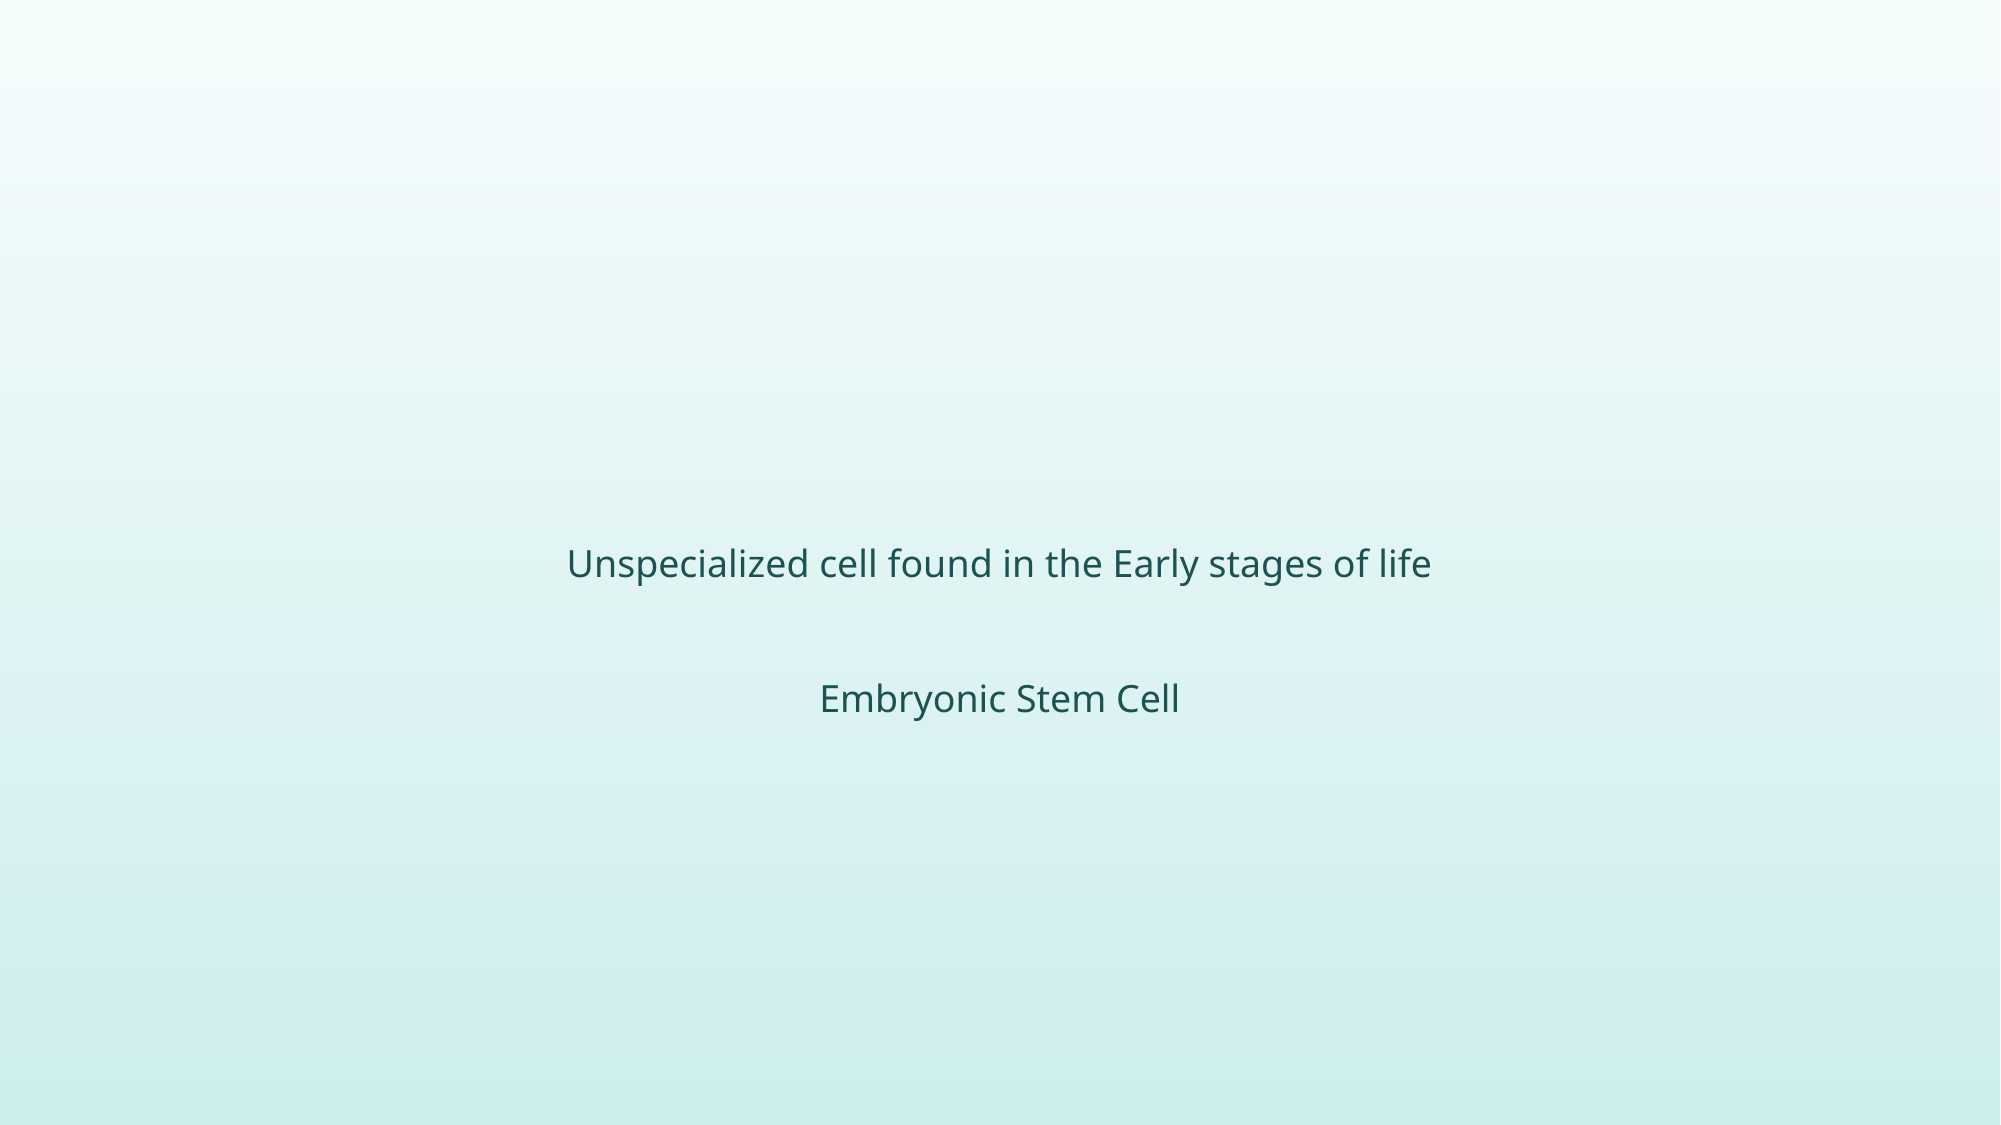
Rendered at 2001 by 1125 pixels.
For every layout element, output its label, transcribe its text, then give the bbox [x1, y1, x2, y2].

text_box Unspecialized cell found in the Early stages of life Embryonic Stem Cell [551, 532, 1449, 727]
